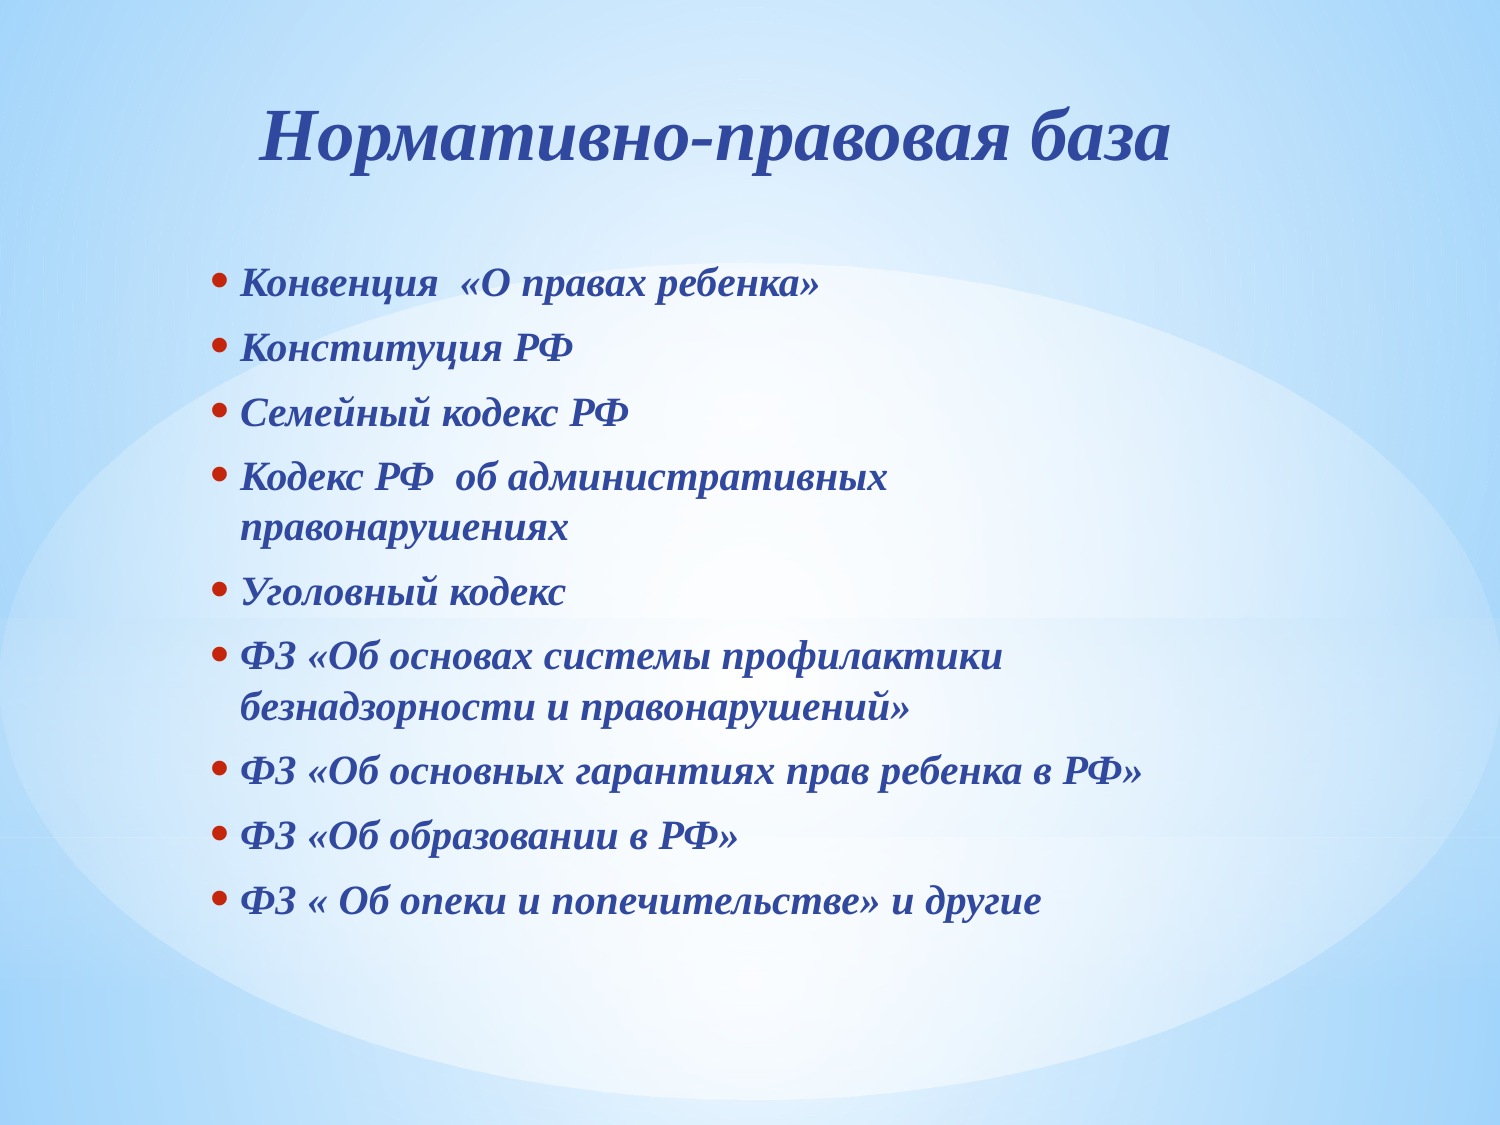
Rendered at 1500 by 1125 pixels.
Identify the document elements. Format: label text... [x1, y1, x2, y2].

list Нормативно-правовая база Конвенция «О правах ребенка» Конституция РФ Семейный кодекс РФ Кодекс РФ об административных правонарушениях Уголовный кодекс ФЗ «Об основах системы профилактики безнадзорности и правонарушений» ФЗ «Об основных гарантиях прав ребенка в РФ» ФЗ «Об образовании в РФ» ФЗ « Об опеки и попечительстве» и другие [187, 78, 1238, 1000]
